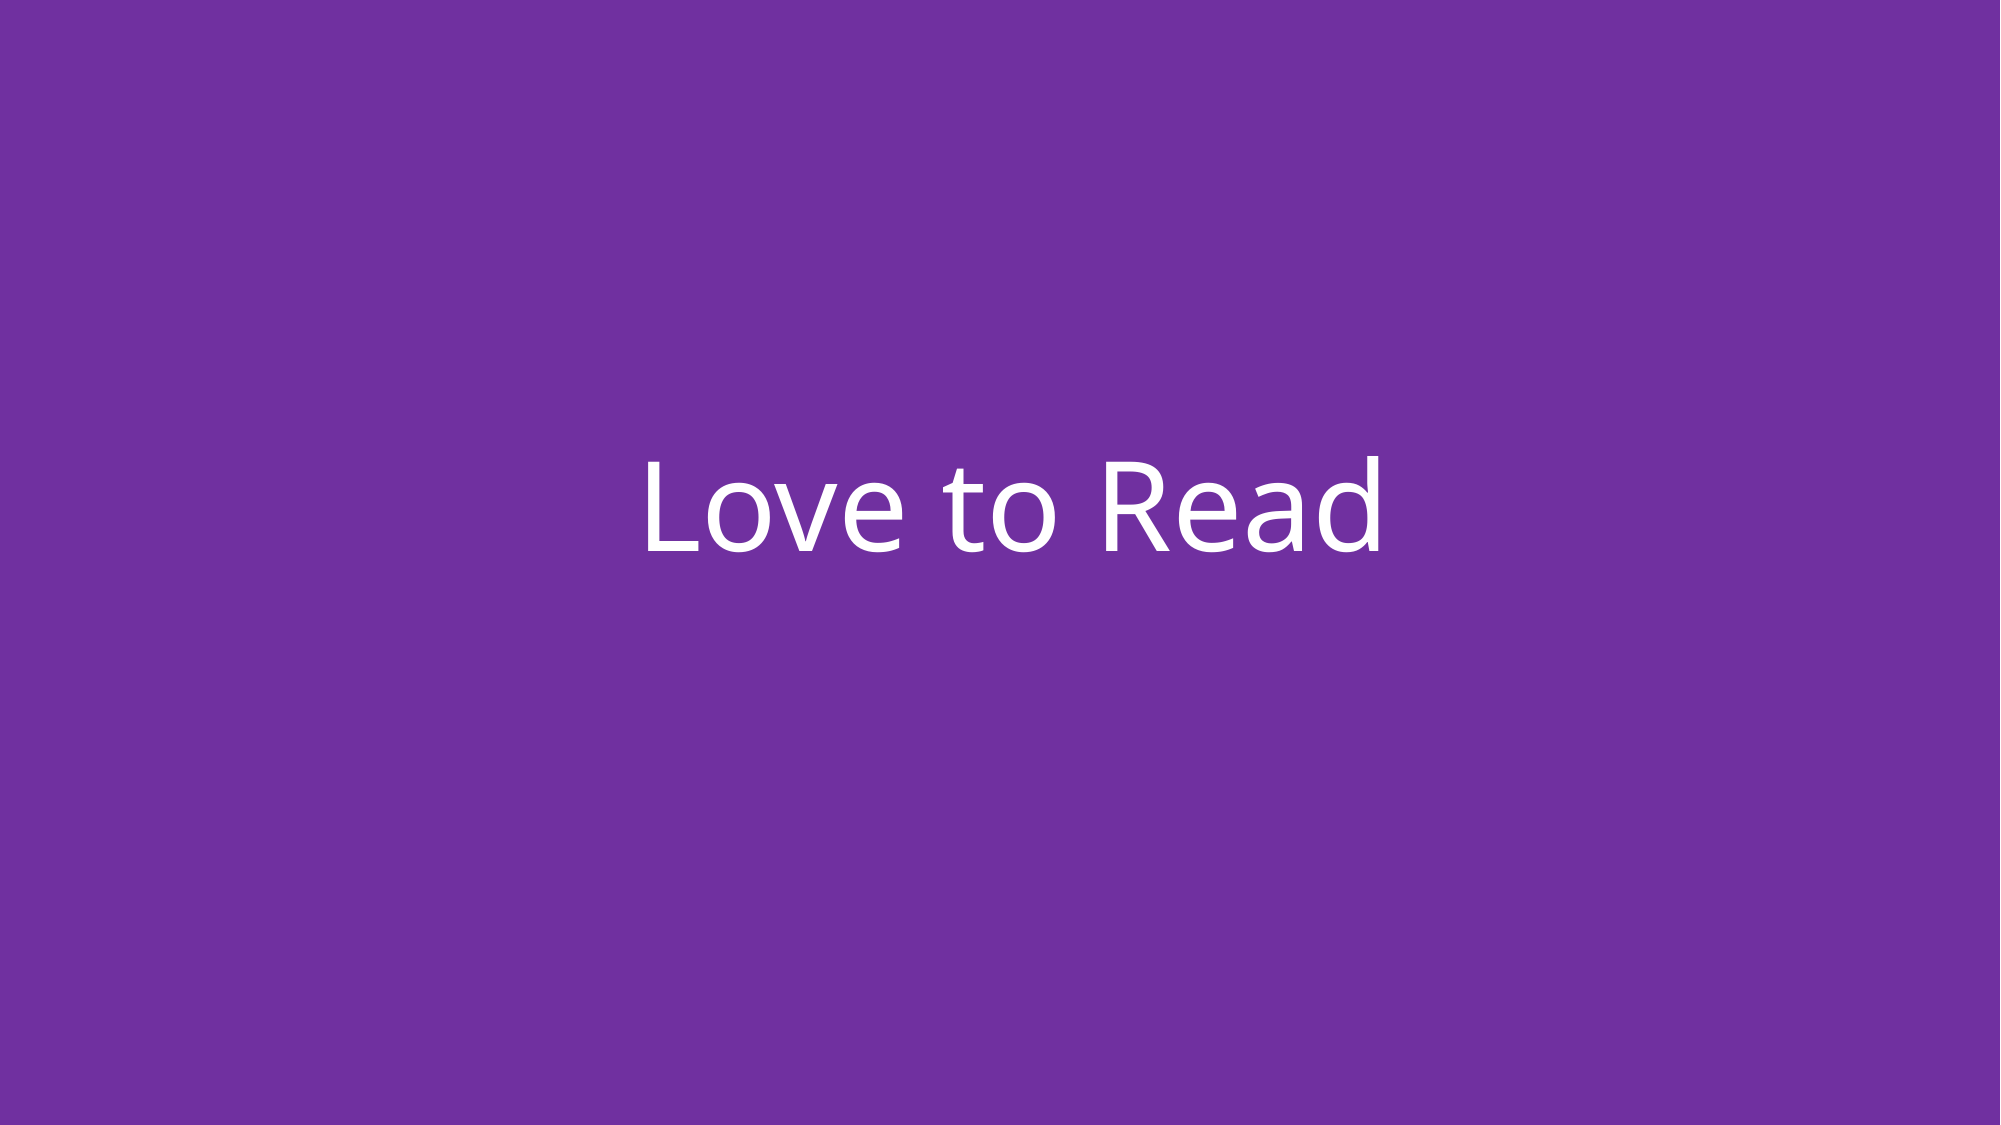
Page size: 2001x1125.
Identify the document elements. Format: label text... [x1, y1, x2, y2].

title Love to Read [169, 417, 1857, 606]
